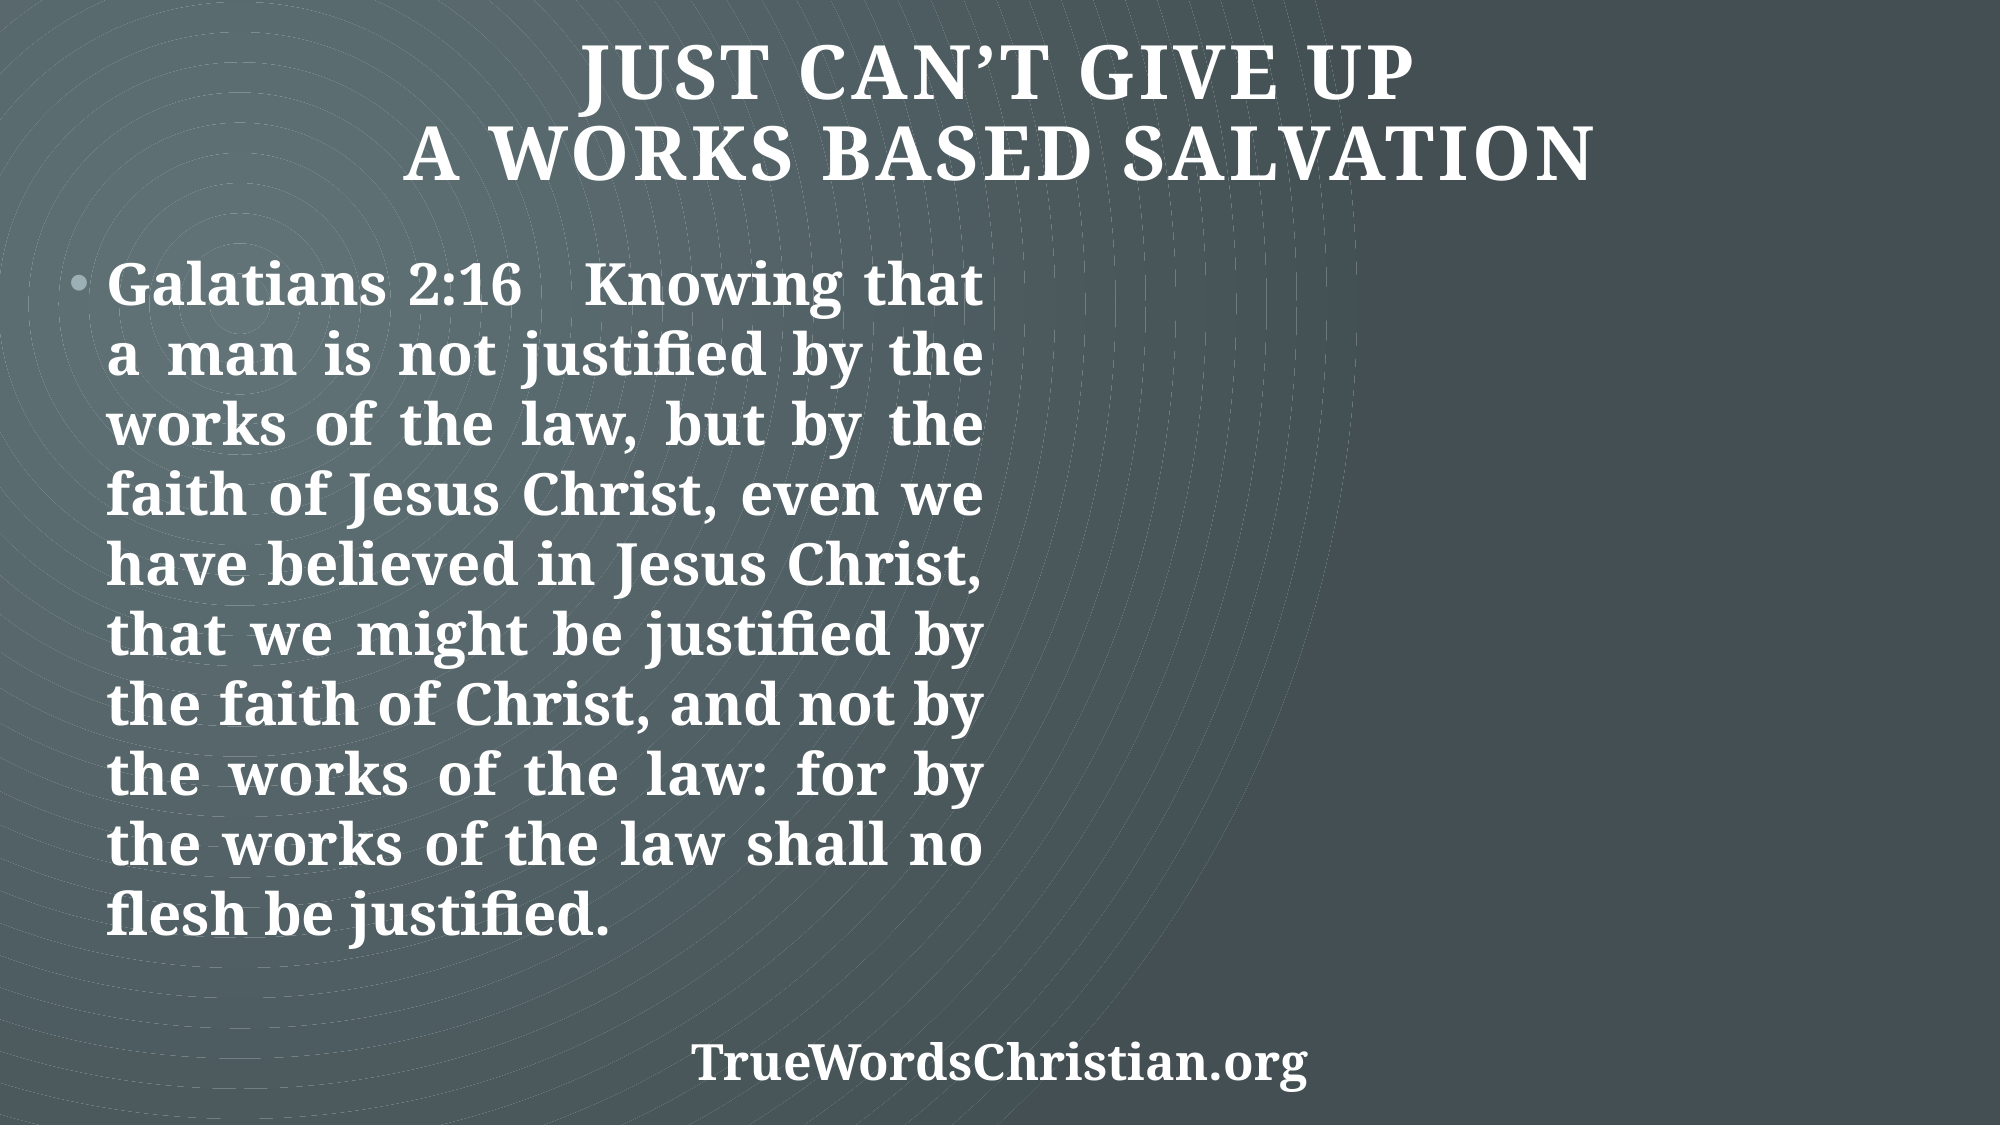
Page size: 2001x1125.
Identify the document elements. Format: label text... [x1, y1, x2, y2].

title Just Can’t Give Up A Works Based Salvation [0, 16, 2000, 216]
list Galatians 2:16 Knowing that a man is not justified by the works of the law, but by the faith of Jesus Christ, even we have believed in Jesus Christ, that we might be justified by the faith of Christ, and not by the works of the law: for by the works of the law shall no flesh be justified. [54, 239, 1000, 975]
